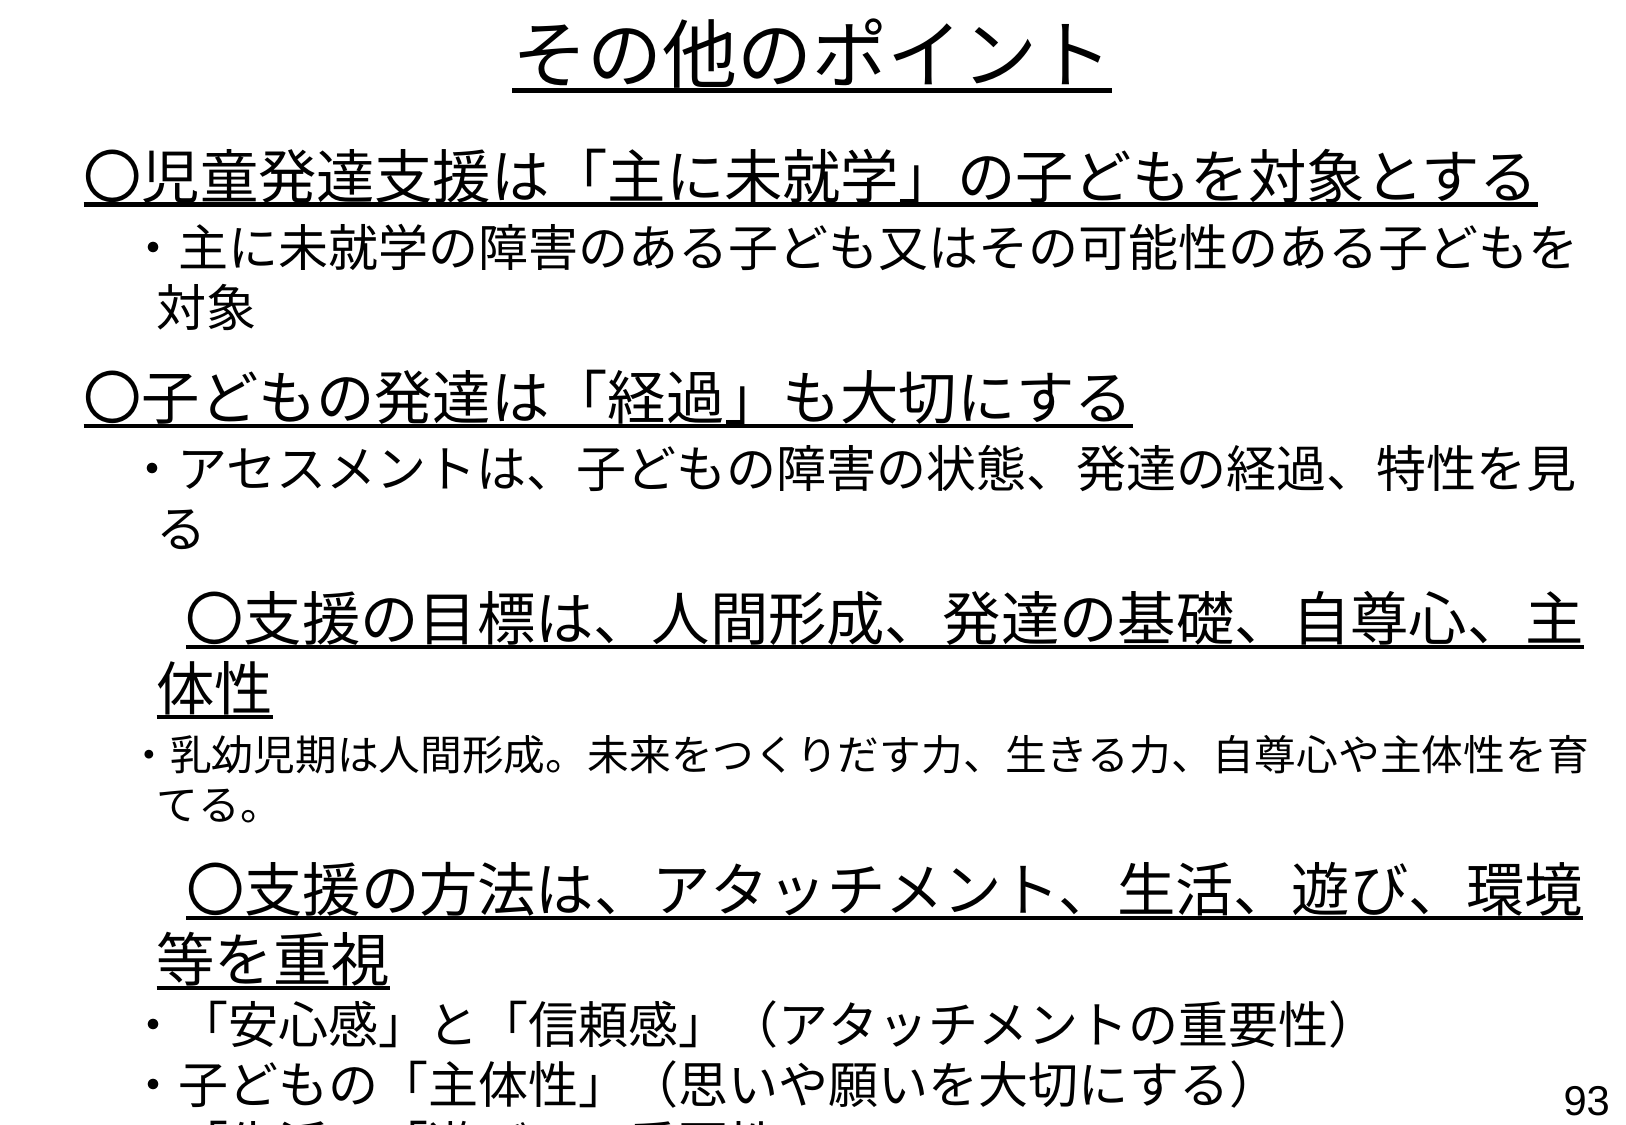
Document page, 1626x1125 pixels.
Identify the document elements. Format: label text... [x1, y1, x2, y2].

slide_number 92 [1245, 1068, 1625, 1125]
text_box その他のポイント 〇児童発達支援は「主に未就学」の子どもを対象とする ・主に未就学の障害のある子ども又はその可能性のある子どもを対象 〇子どもの発達は「経過」も大切にする ・アセスメントは、子どもの障害の状態、発達の経過、特性を見る 〇支援の目標は、人間形成、発達の基礎、自尊心、主体性 ・乳幼児期は人間形成。未来をつくりだす力、生きる力、自尊心や主体性を育てる。 〇支援の方法は、アタッチメント、生活、遊び、環境等を重視 ・「安心感」と「信頼感」（アタッチメントの重要性） ・子どもの「主体性」（思いや願いを大切にする） ・「生活」「遊び」の重要性 ・これらに必要な「環境」の構成（人的・物的環境。構造化を含む） ・心の大切さ（自信や意欲、自尊心や主体性、コミュニケーション、自己選択・自己決定） ・保護者の意向の理解・受容 [10, 0, 1615, 1094]
